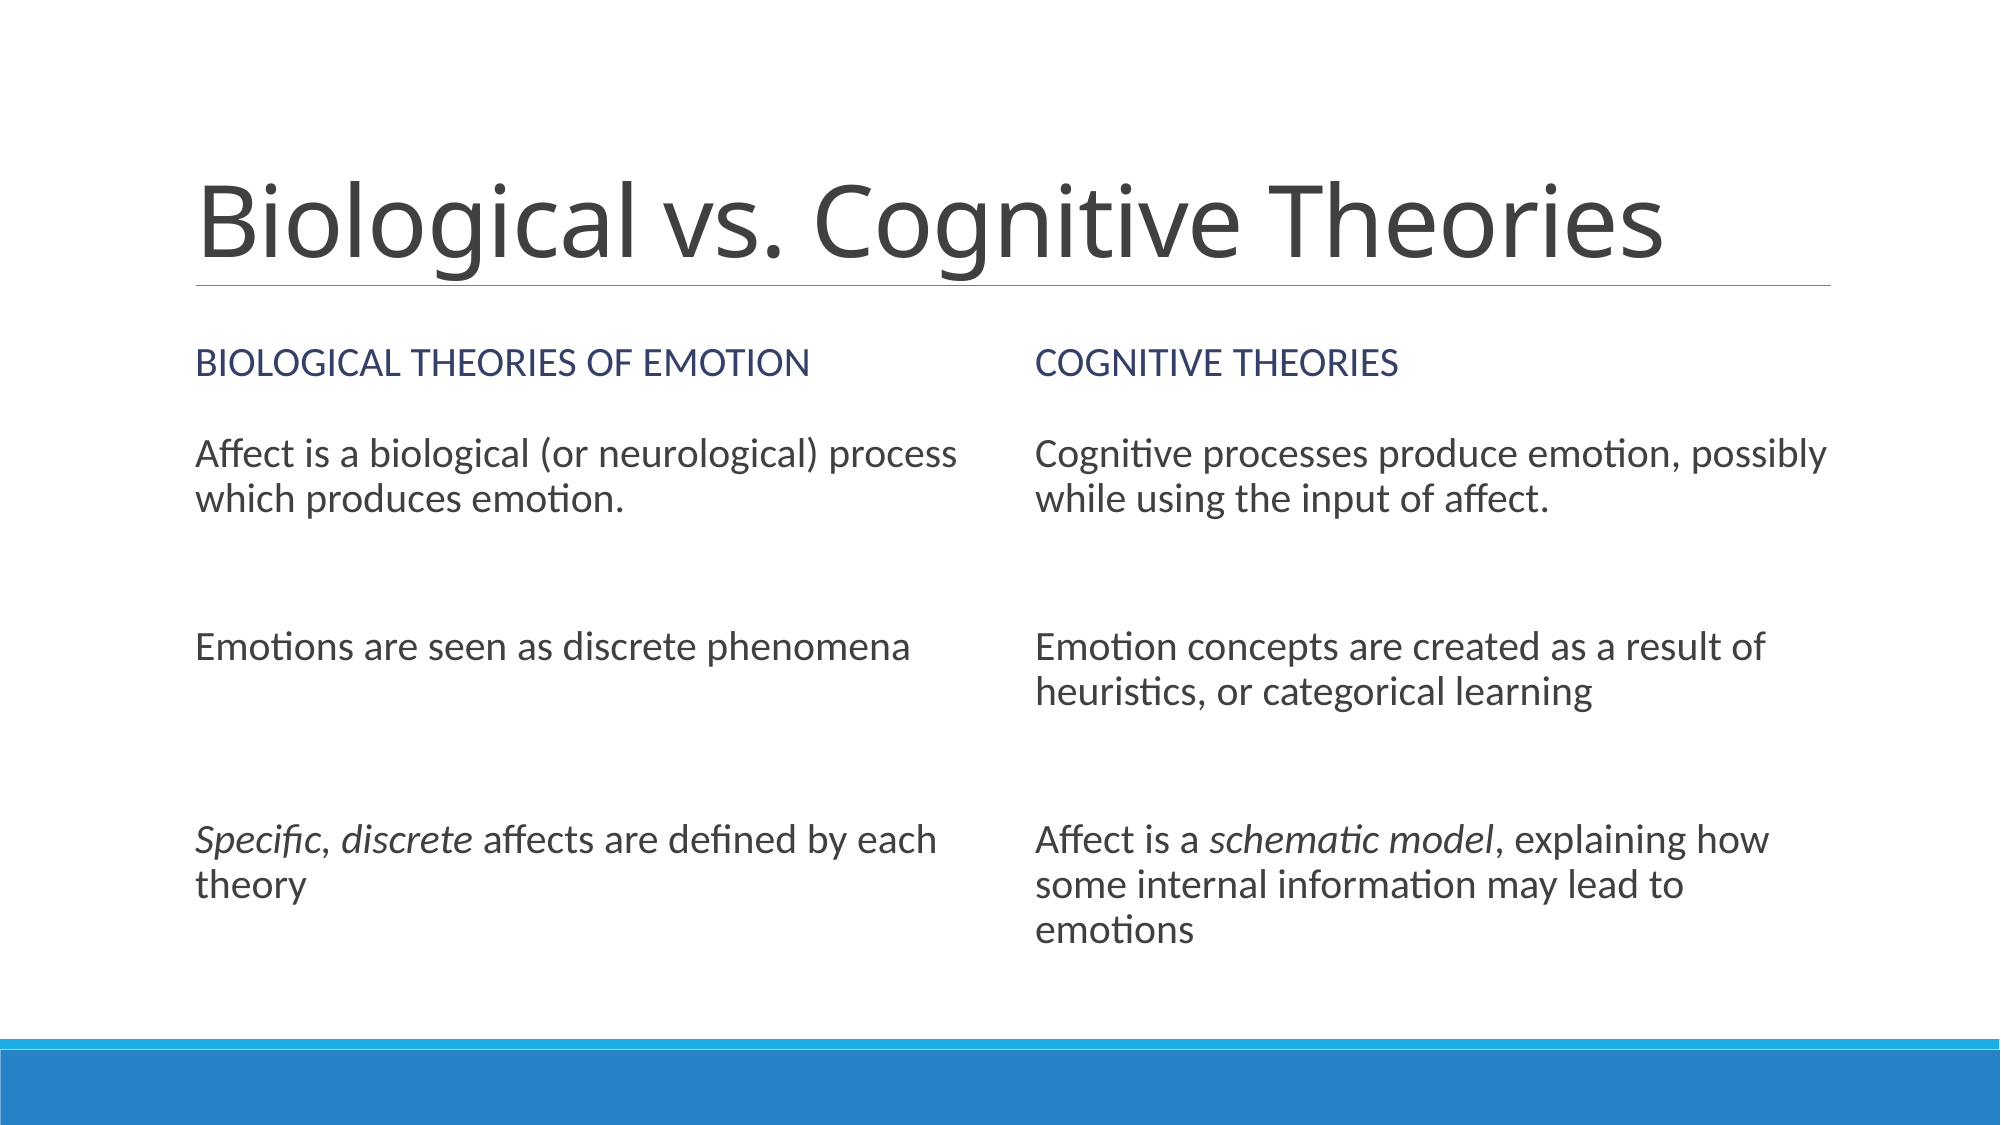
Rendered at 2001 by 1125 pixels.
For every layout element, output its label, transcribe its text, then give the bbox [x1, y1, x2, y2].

list Affect is a biological (or neurological) process which produces emotion. Emotions are seen as discrete phenomena Specific, discrete affects are defined by each theory [180, 423, 990, 963]
list Cognitive Theories [1020, 302, 1830, 423]
title Biological vs. Cognitive Theories [180, 47, 1830, 285]
list Cognitive processes produce emotion, possibly while using the input of affect. Emotion concepts are created as a result of heuristics, or categorical learning Affect is a schematic model, explaining how some internal information may lead to emotions [1020, 423, 1830, 1040]
list Biological Theories of Emotion [180, 302, 990, 423]
